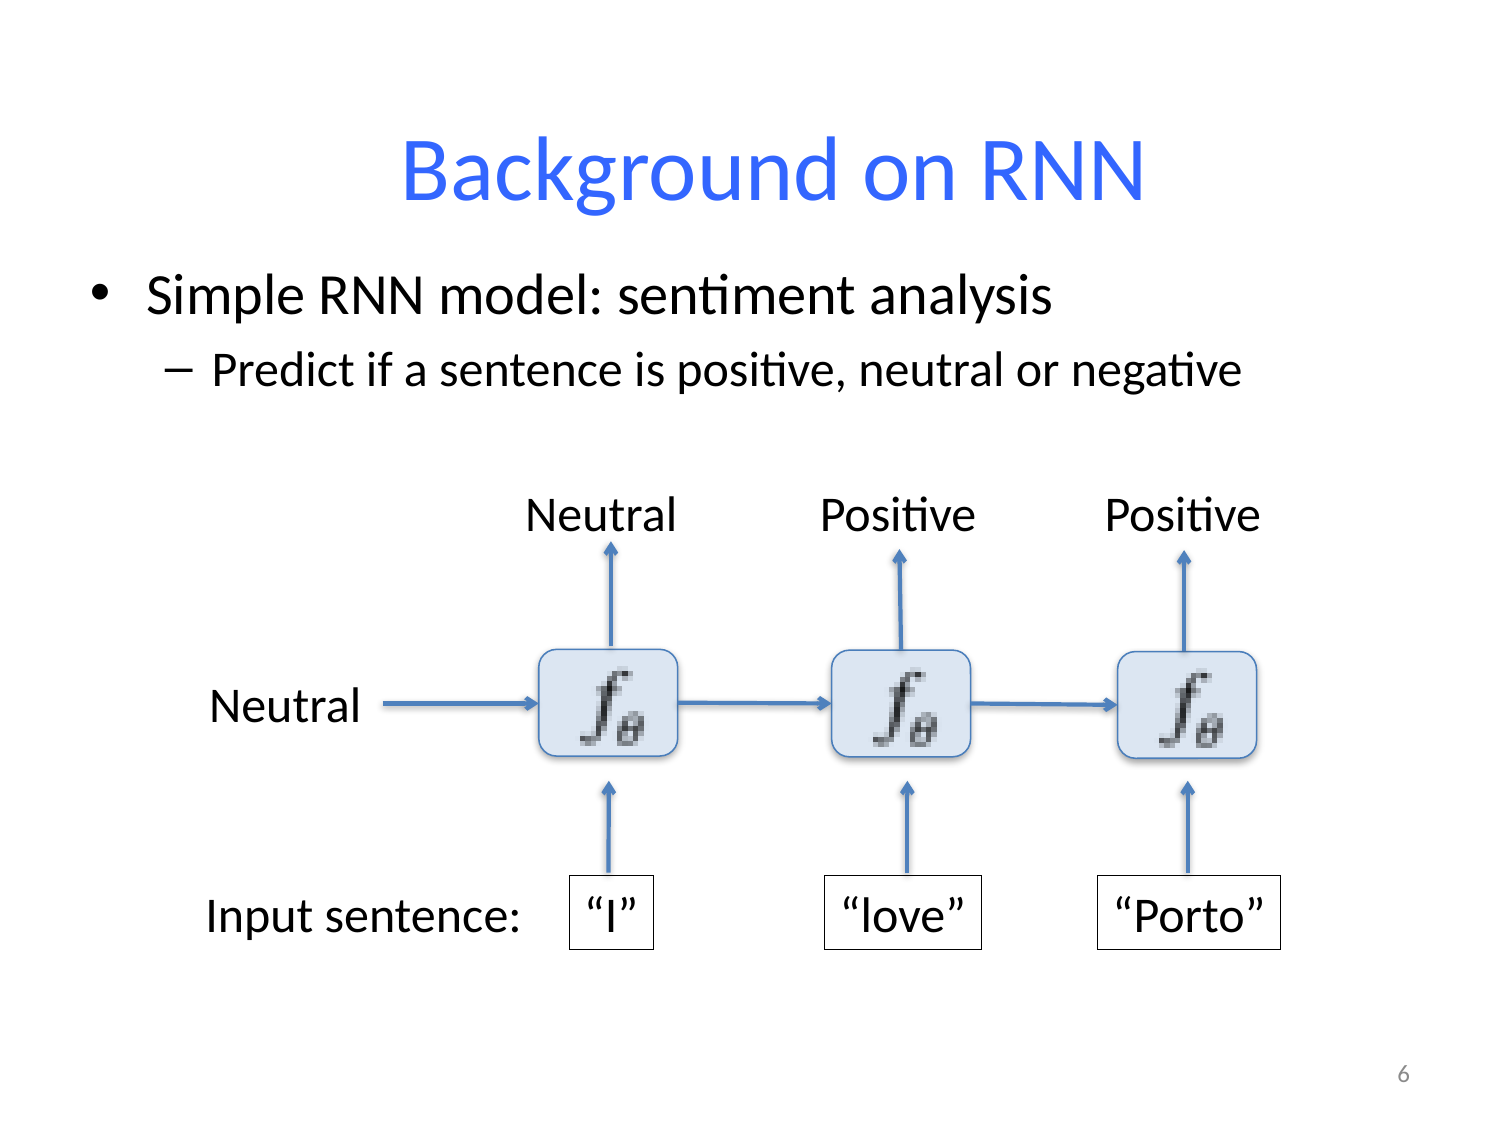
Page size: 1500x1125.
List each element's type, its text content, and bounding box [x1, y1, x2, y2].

text_box Neutral [194, 664, 404, 740]
text_box “love” [824, 875, 982, 950]
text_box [1117, 651, 1257, 759]
text_box Simple RNN model: sentiment analysis Predict if a sentence is positive, neutral or negative [74, 249, 1451, 571]
text_box “Porto” [1097, 875, 1281, 950]
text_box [538, 649, 678, 757]
text_box “I” [569, 875, 654, 950]
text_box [831, 649, 971, 758]
text_box Input sentence: [190, 875, 538, 950]
slide_number 6 [1074, 1042, 1425, 1103]
text_box Background on RNN [99, 70, 1450, 249]
